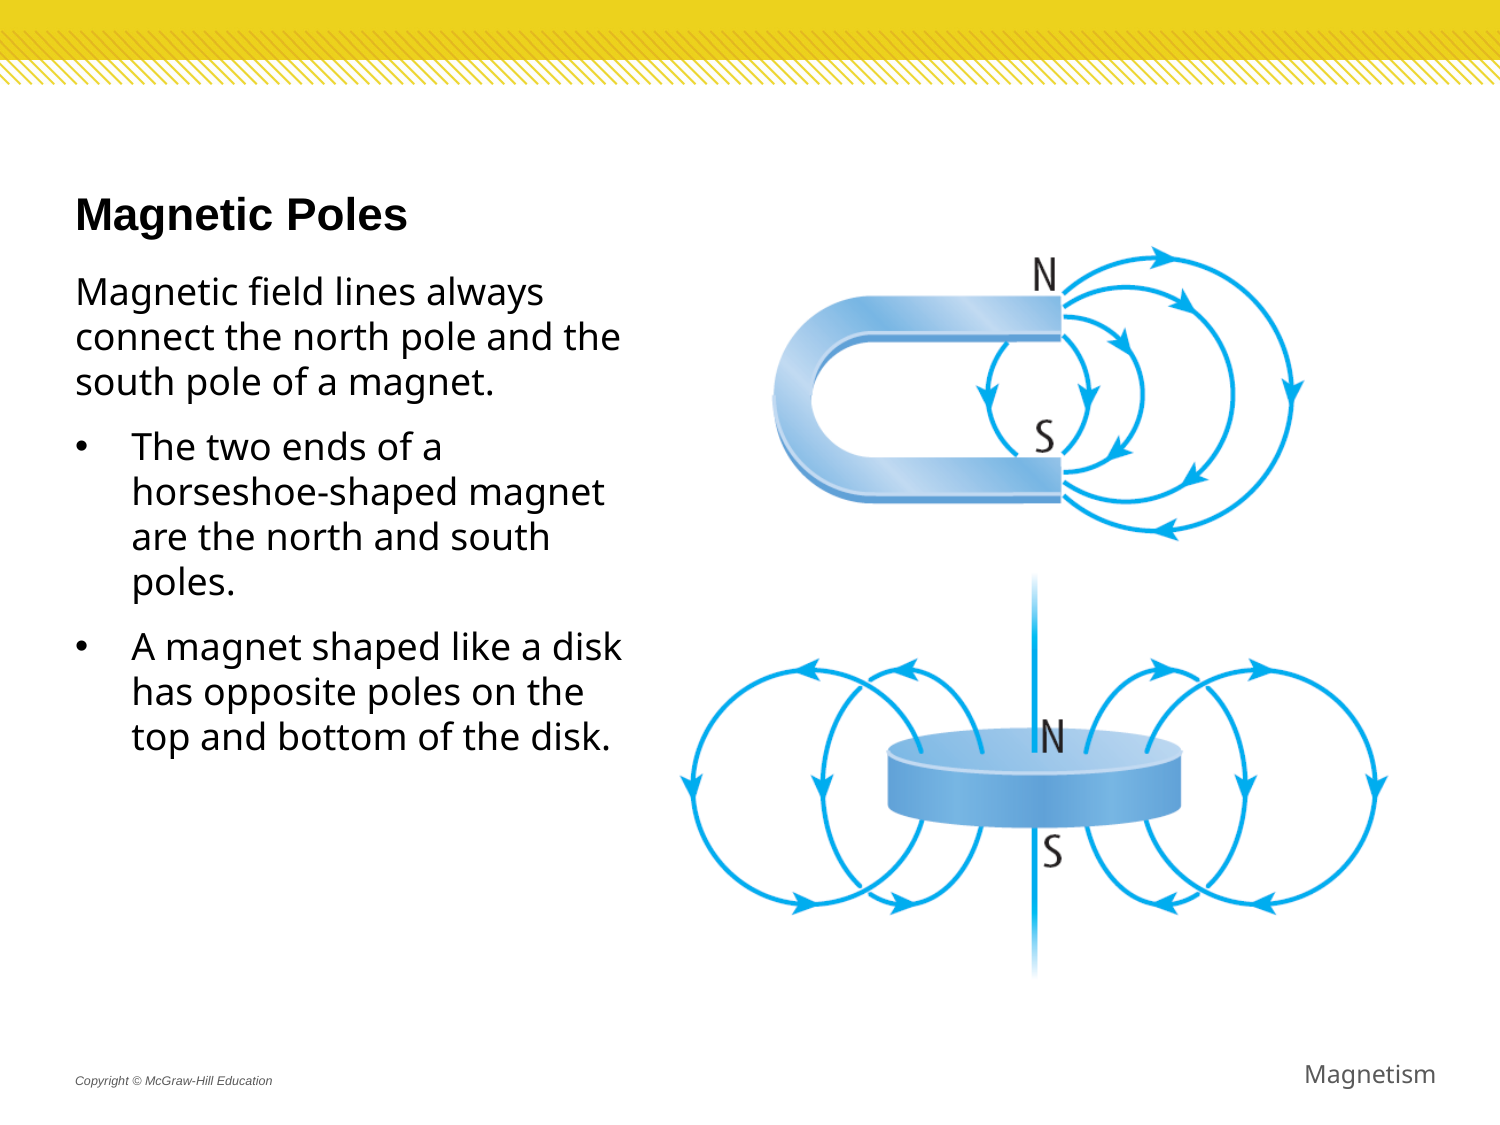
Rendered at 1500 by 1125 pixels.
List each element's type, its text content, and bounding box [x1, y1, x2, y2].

text_box Copyright © McGraw-Hill Education [74, 1043, 284, 1089]
list Magnetic Poles Magnetic field lines always connect the north pole and the south pole of a magnet. The two ends of a horseshoe-shaped magnet are the north and south poles. A magnet shaped like a disk has opposite poles on the top and bottom of the disk. [75, 184, 631, 954]
picture [644, 215, 1423, 1001]
text_box Magnetism [284, 1043, 1437, 1089]
picture [0, 0, 1500, 86]
